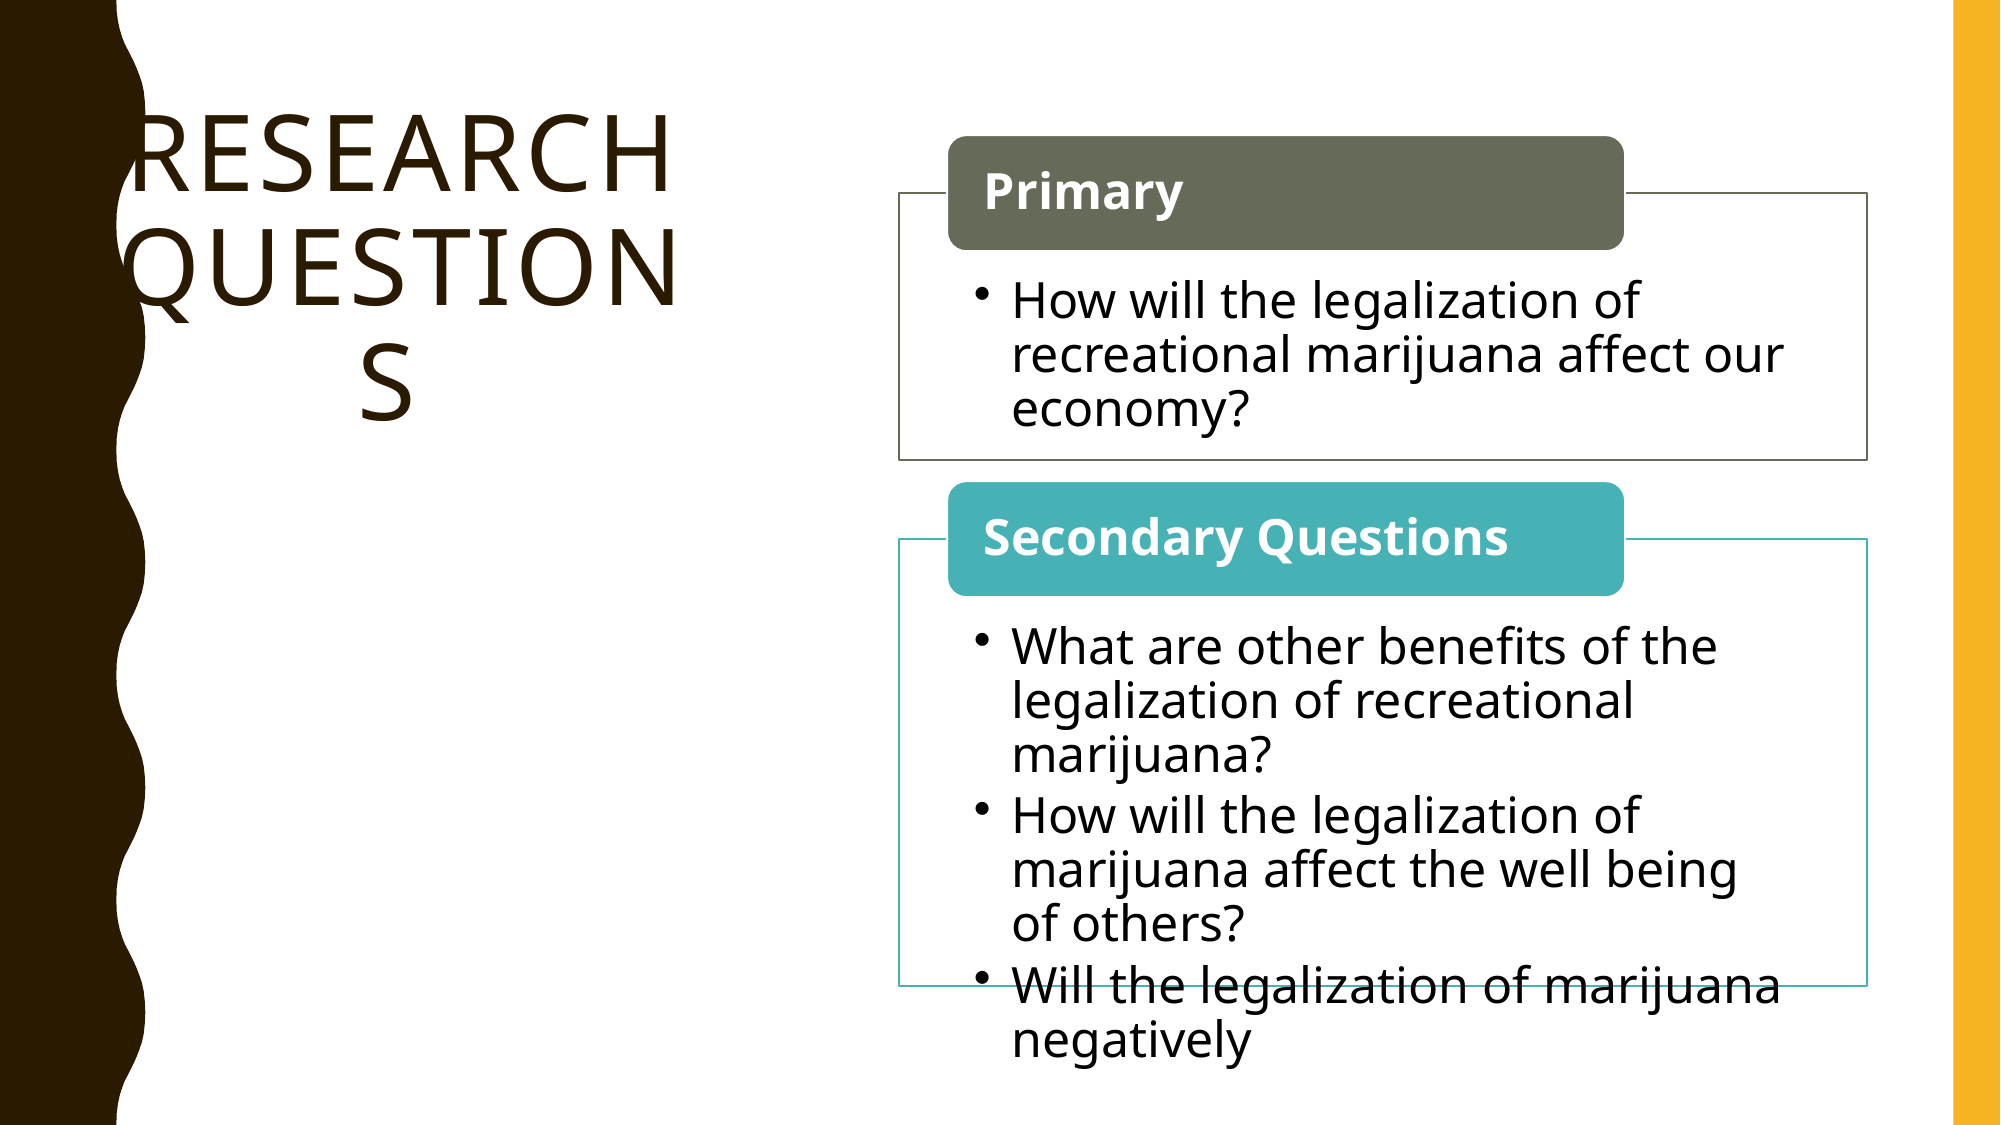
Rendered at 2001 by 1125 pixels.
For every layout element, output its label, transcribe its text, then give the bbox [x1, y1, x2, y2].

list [898, 131, 1868, 990]
title Research Questions [94, 91, 712, 638]
